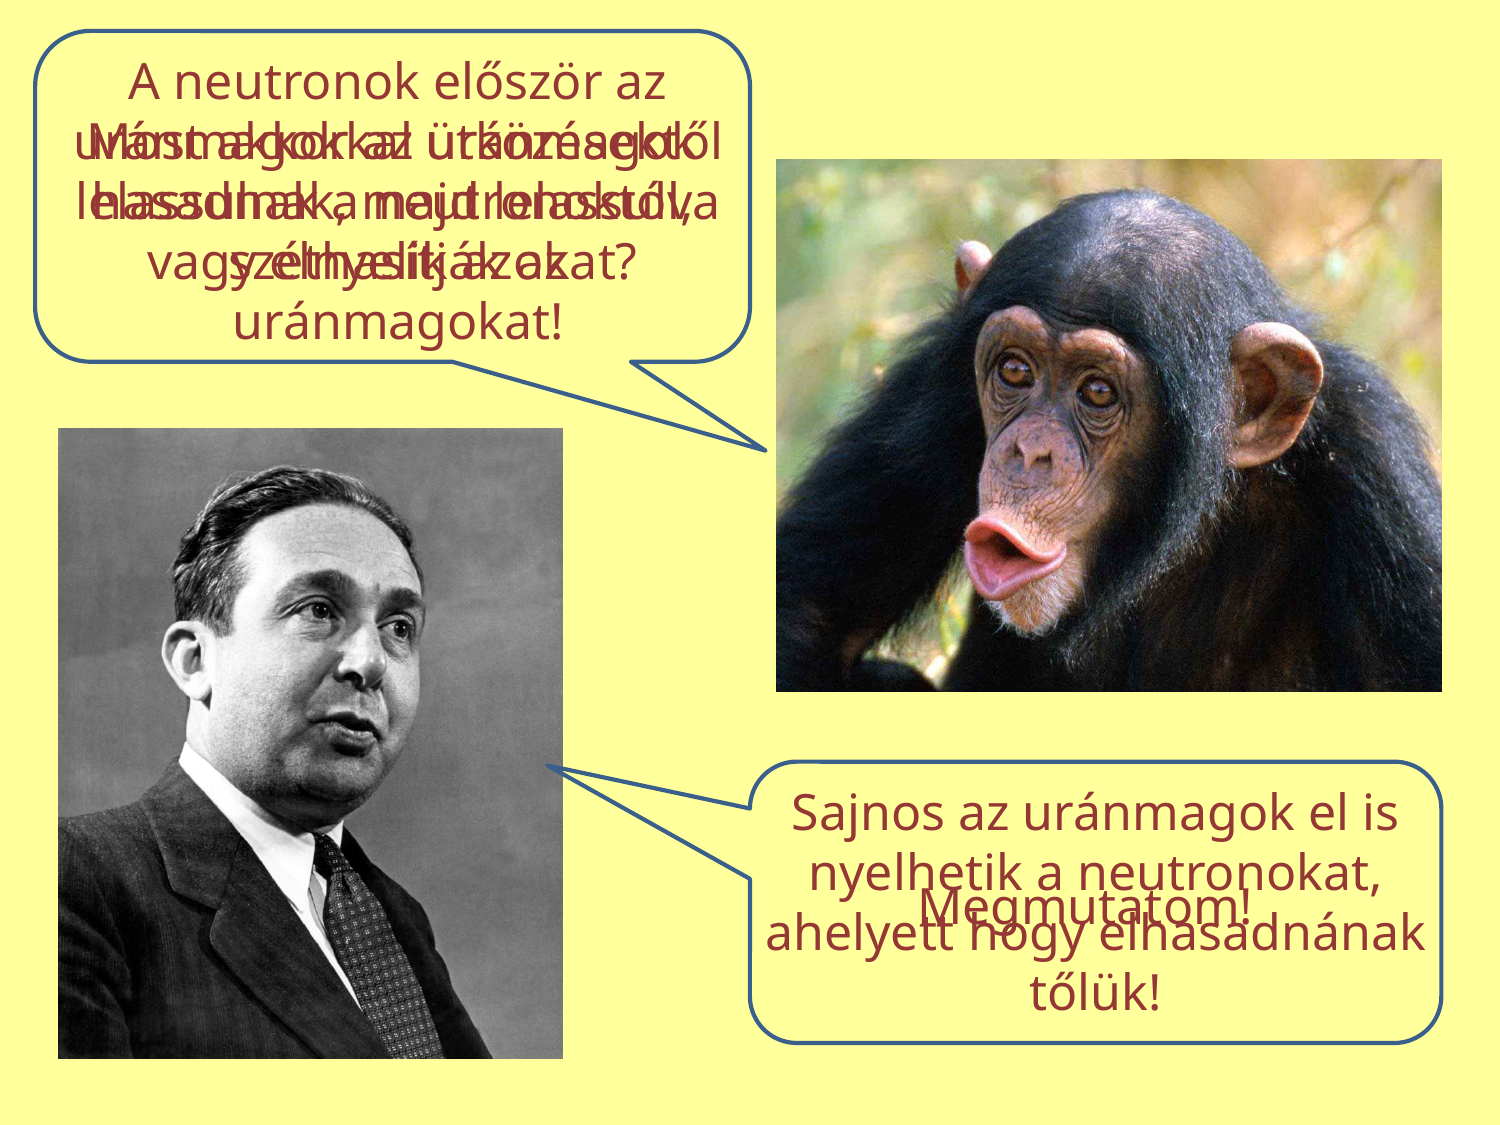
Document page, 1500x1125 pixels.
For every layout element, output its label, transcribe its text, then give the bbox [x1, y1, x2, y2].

text_box Sajnos az uránmagok el is nyelhetik a neutronokat, ahelyett hogy elhasadnának tőlük! [750, 773, 1442, 1029]
text_box A neutronok először az uránmagokkal ütközésektől lelassulnak, majd lelassulva széthasítják az uránmagokat! [46, 42, 750, 358]
text_box [65, 358, 768, 453]
text_box [32, 49, 46, 343]
text_box [760, 1029, 1431, 1046]
text_box Most akkor az uránmagok hasadnak a neutronoktól, vagy elnyelik azokat? [35, 101, 46, 297]
text_box [763, 759, 1429, 773]
text_box [567, 767, 750, 1011]
picture [776, 159, 1442, 692]
picture [57, 428, 563, 1059]
text_box [53, 28, 732, 42]
text_box Megmutatom! [902, 867, 1500, 942]
